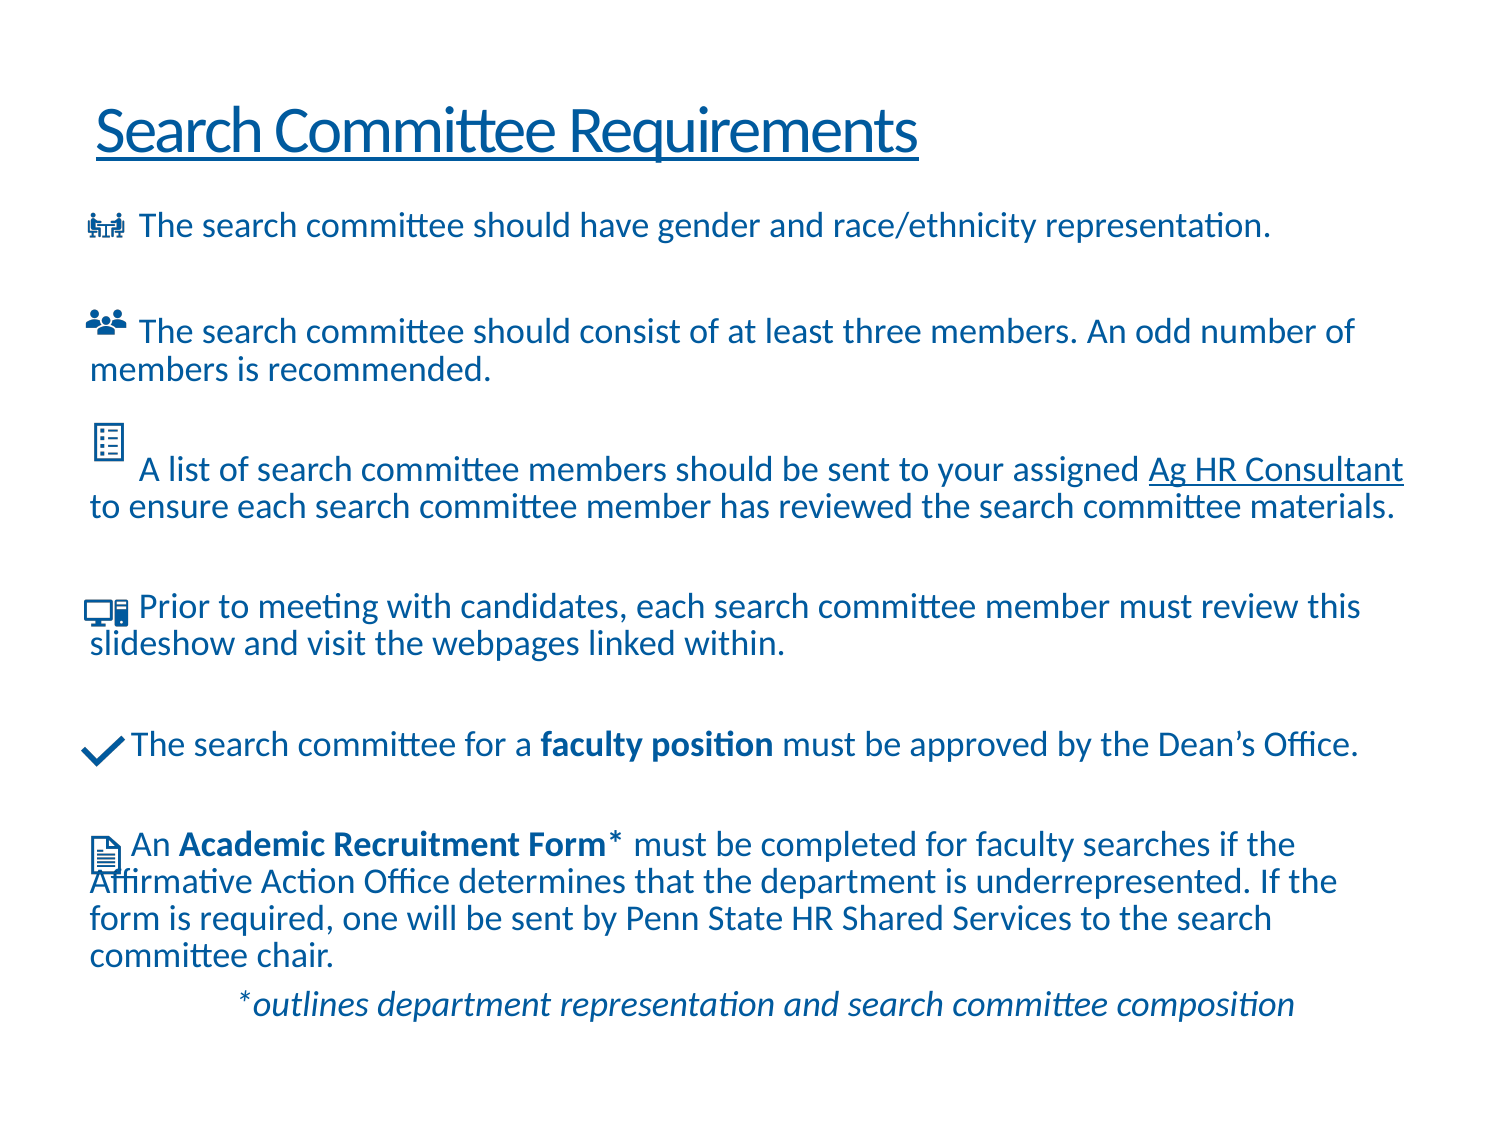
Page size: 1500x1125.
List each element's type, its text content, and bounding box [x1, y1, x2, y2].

title Search Committee Requirements [80, 50, 1407, 200]
picture [83, 299, 129, 346]
picture [80, 728, 126, 774]
picture [82, 202, 129, 248]
picture [83, 832, 129, 879]
picture [85, 419, 132, 465]
picture [83, 589, 129, 636]
list The search committee should have gender and race/ethnicity representation. The search committee should consist of at least three members. An odd number of members is recommended. A list of search committee members should be sent to your assigned Ag HR Consultant to ensure each search committee member has reviewed the search committee materials. Prior to meeting with candidates, each search committee member must review this slideshow and visit the webpages linked within. The search committee for a faculty position must be approved by the Dean’s Office. An Academic Recruitment Form* must be completed for faculty searches if the Affirmative Action Office determines that the department is underrepresented. If the form is required, one will be sent by Penn State HR Shared Services to the search committee chair. *outlines department representation and search committee composition [74, 200, 1425, 1075]
